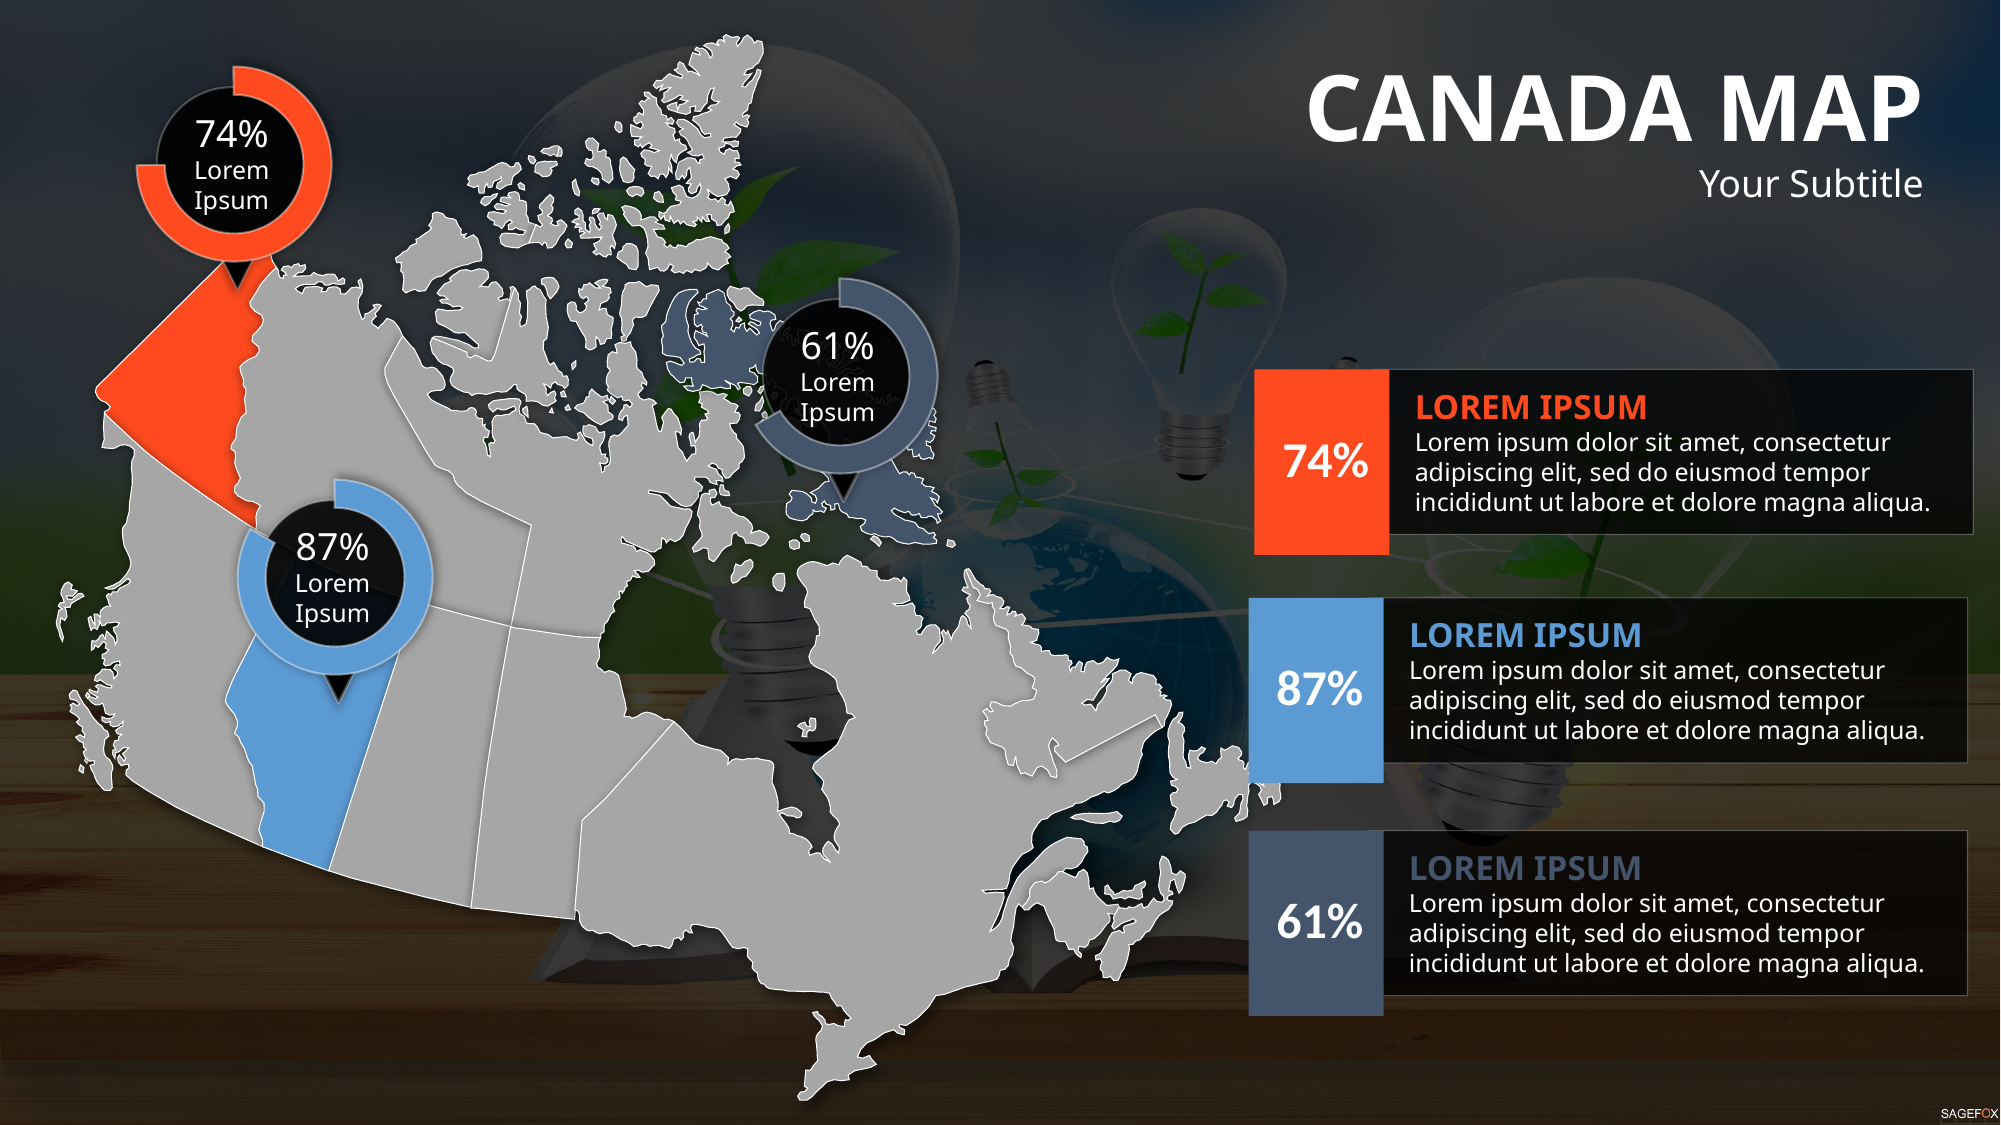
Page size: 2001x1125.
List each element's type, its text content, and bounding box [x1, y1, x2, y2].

text_box [328, 607, 505, 906]
text_box [571, 207, 617, 258]
text_box [528, 155, 536, 164]
text_box [69, 690, 113, 791]
text_box [619, 157, 635, 182]
text_box [946, 539, 956, 548]
text_box [567, 279, 613, 350]
text_box [471, 627, 671, 919]
text_box [135, 65, 333, 263]
text_box [754, 277, 939, 475]
text_box [435, 268, 504, 352]
text_box [541, 277, 560, 299]
text_box [735, 317, 742, 323]
text_box [653, 34, 764, 227]
text_box [88, 412, 256, 843]
text_box [841, 465, 943, 545]
text_box [467, 162, 522, 192]
text_box [517, 182, 525, 191]
text_box [56, 581, 84, 642]
text_box [653, 191, 664, 203]
text_box [557, 147, 563, 157]
text_box [1167, 712, 1250, 835]
text_box [1095, 856, 1186, 981]
text_box [912, 427, 937, 460]
text_box 74% Lorem Ipsum [156, 86, 299, 225]
text_box 61% Lorem Ipsum [761, 298, 904, 435]
text_box [800, 533, 810, 542]
text_box [541, 146, 552, 154]
text_box [95, 269, 254, 502]
text_box [591, 177, 600, 185]
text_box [1248, 830, 1995, 1017]
text_box [661, 289, 776, 392]
text_box [564, 404, 571, 411]
text_box [786, 483, 835, 521]
text_box [743, 386, 752, 397]
text_box [1070, 811, 1123, 824]
picture [0, 0, 2001, 1125]
text_box [592, 208, 601, 214]
text_box [584, 138, 613, 184]
text_box [384, 335, 745, 632]
text_box [1022, 869, 1110, 958]
text_box [626, 186, 644, 197]
text_box [480, 193, 498, 206]
text_box 87% Lorem Ipsum [272, 499, 400, 638]
text_box [430, 285, 569, 406]
text_box [574, 555, 1157, 1101]
text_box [797, 717, 816, 737]
text_box [395, 212, 482, 293]
text_box [621, 205, 731, 274]
text_box [1256, 784, 1281, 806]
text_box [571, 360, 576, 370]
text_box [227, 269, 248, 290]
text_box [772, 573, 785, 592]
text_box [487, 191, 530, 248]
text_box [731, 559, 753, 584]
text_box [528, 194, 567, 249]
text_box [609, 396, 616, 405]
text_box [965, 568, 1172, 778]
text_box [254, 266, 265, 280]
text_box [724, 223, 730, 234]
text_box [230, 263, 524, 616]
text_box [1104, 880, 1146, 900]
text_box CANADA MAP Your Subtitle [1035, 42, 1939, 212]
text_box [78, 764, 84, 774]
text_box [727, 286, 764, 312]
text_box [614, 121, 622, 133]
text_box [522, 406, 529, 418]
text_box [1248, 597, 1995, 784]
text_box [754, 401, 760, 411]
text_box [789, 539, 800, 550]
text_box [619, 281, 660, 336]
text_box [720, 484, 730, 496]
text_box [630, 92, 687, 179]
text_box [870, 535, 882, 547]
text_box [534, 161, 558, 177]
text_box [225, 641, 386, 869]
text_box [572, 179, 580, 196]
text_box [832, 479, 855, 502]
text_box [236, 478, 434, 676]
text_box [616, 243, 639, 270]
text_box [560, 390, 567, 397]
text_box [565, 238, 573, 248]
text_box [328, 682, 350, 703]
text_box [692, 489, 770, 562]
text_box [576, 388, 614, 425]
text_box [1254, 369, 2000, 555]
